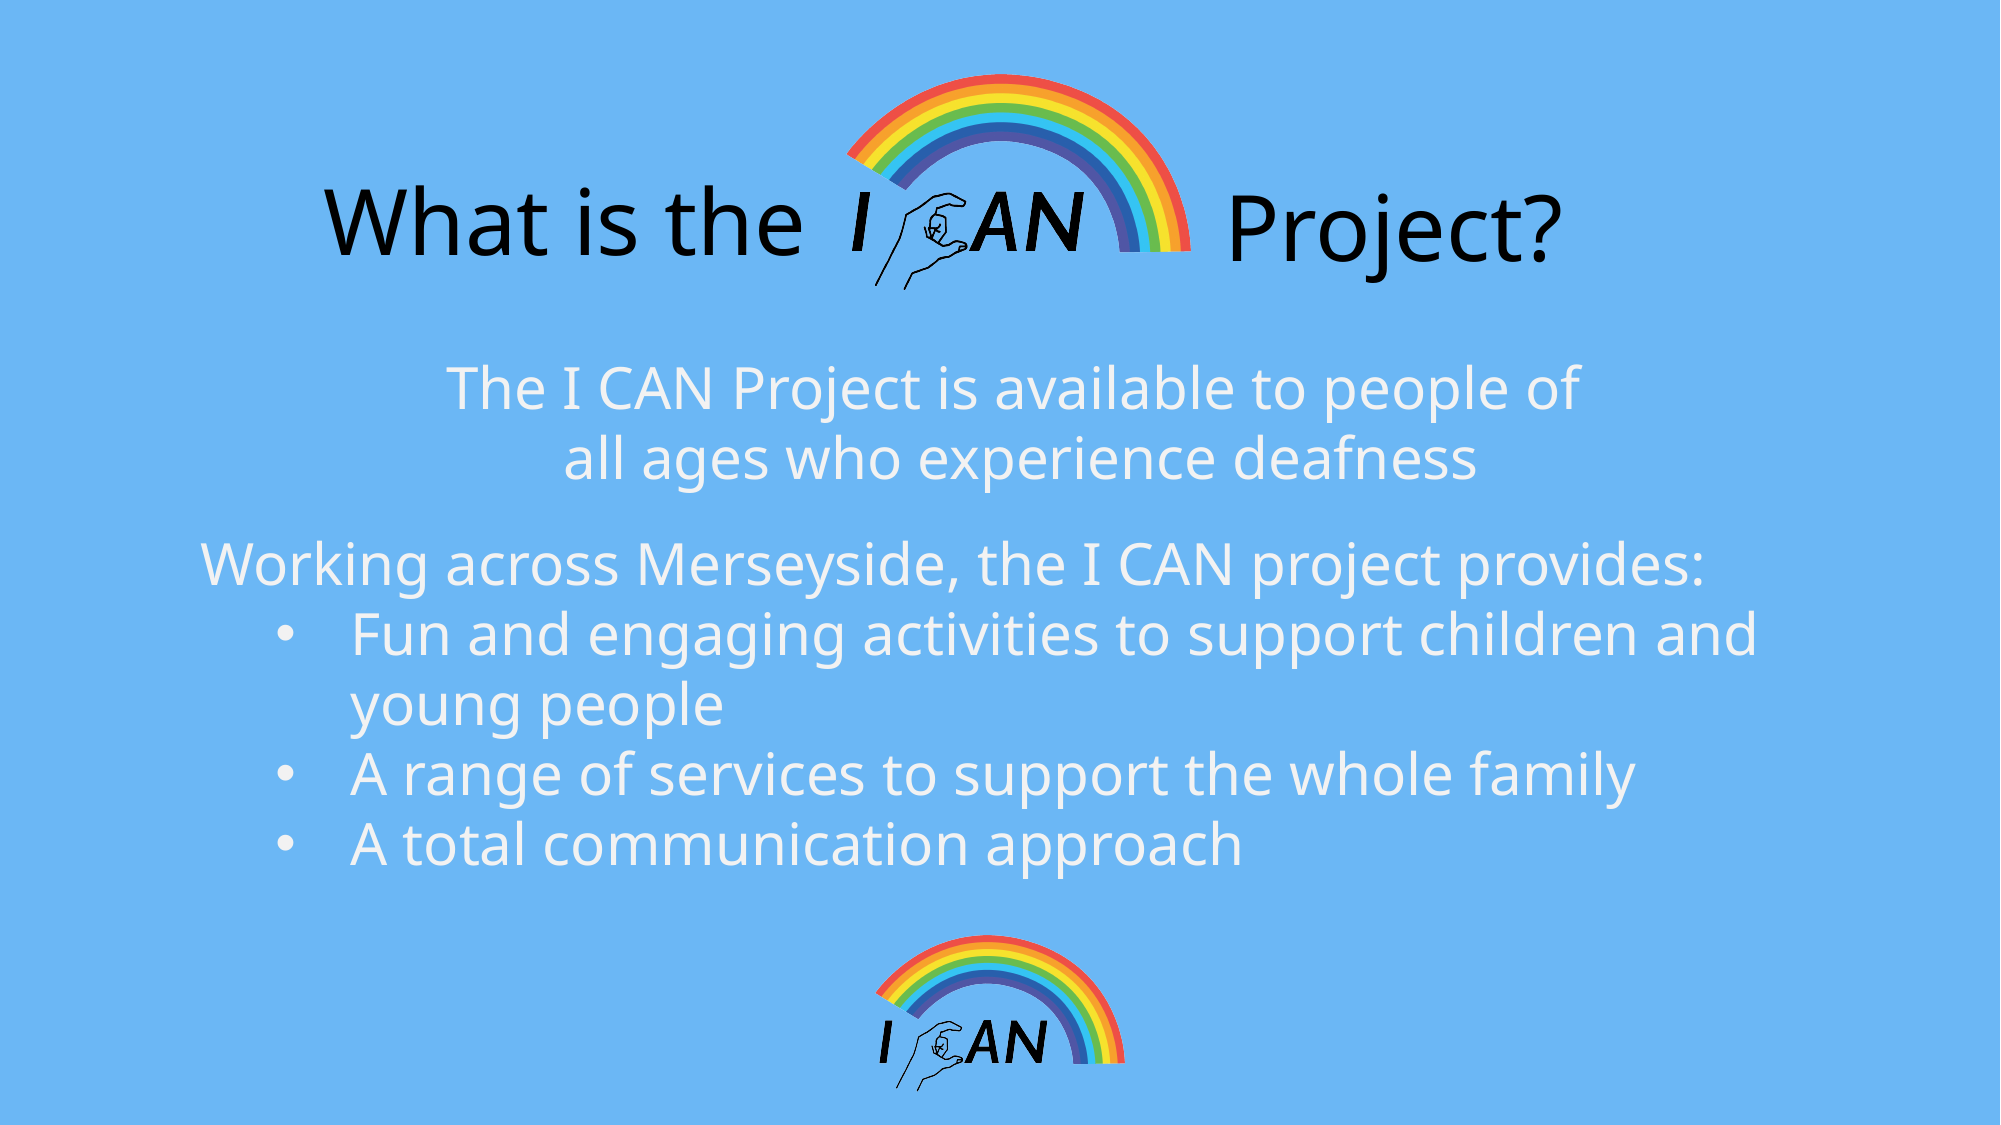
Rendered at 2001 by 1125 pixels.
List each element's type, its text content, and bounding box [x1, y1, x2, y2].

picture [846, 74, 1191, 306]
text_box The I CAN Project is available to people of all ages who experience deafness [68, 343, 1974, 499]
text_box Working across Merseyside, the I CAN project provides: Fun and engaging activities to support children and young people A range of services to support the whole family A total communication approach [185, 519, 1852, 885]
text_box Project? [1209, 162, 1626, 288]
title What is the [308, 117, 847, 335]
picture [875, 935, 1125, 1103]
